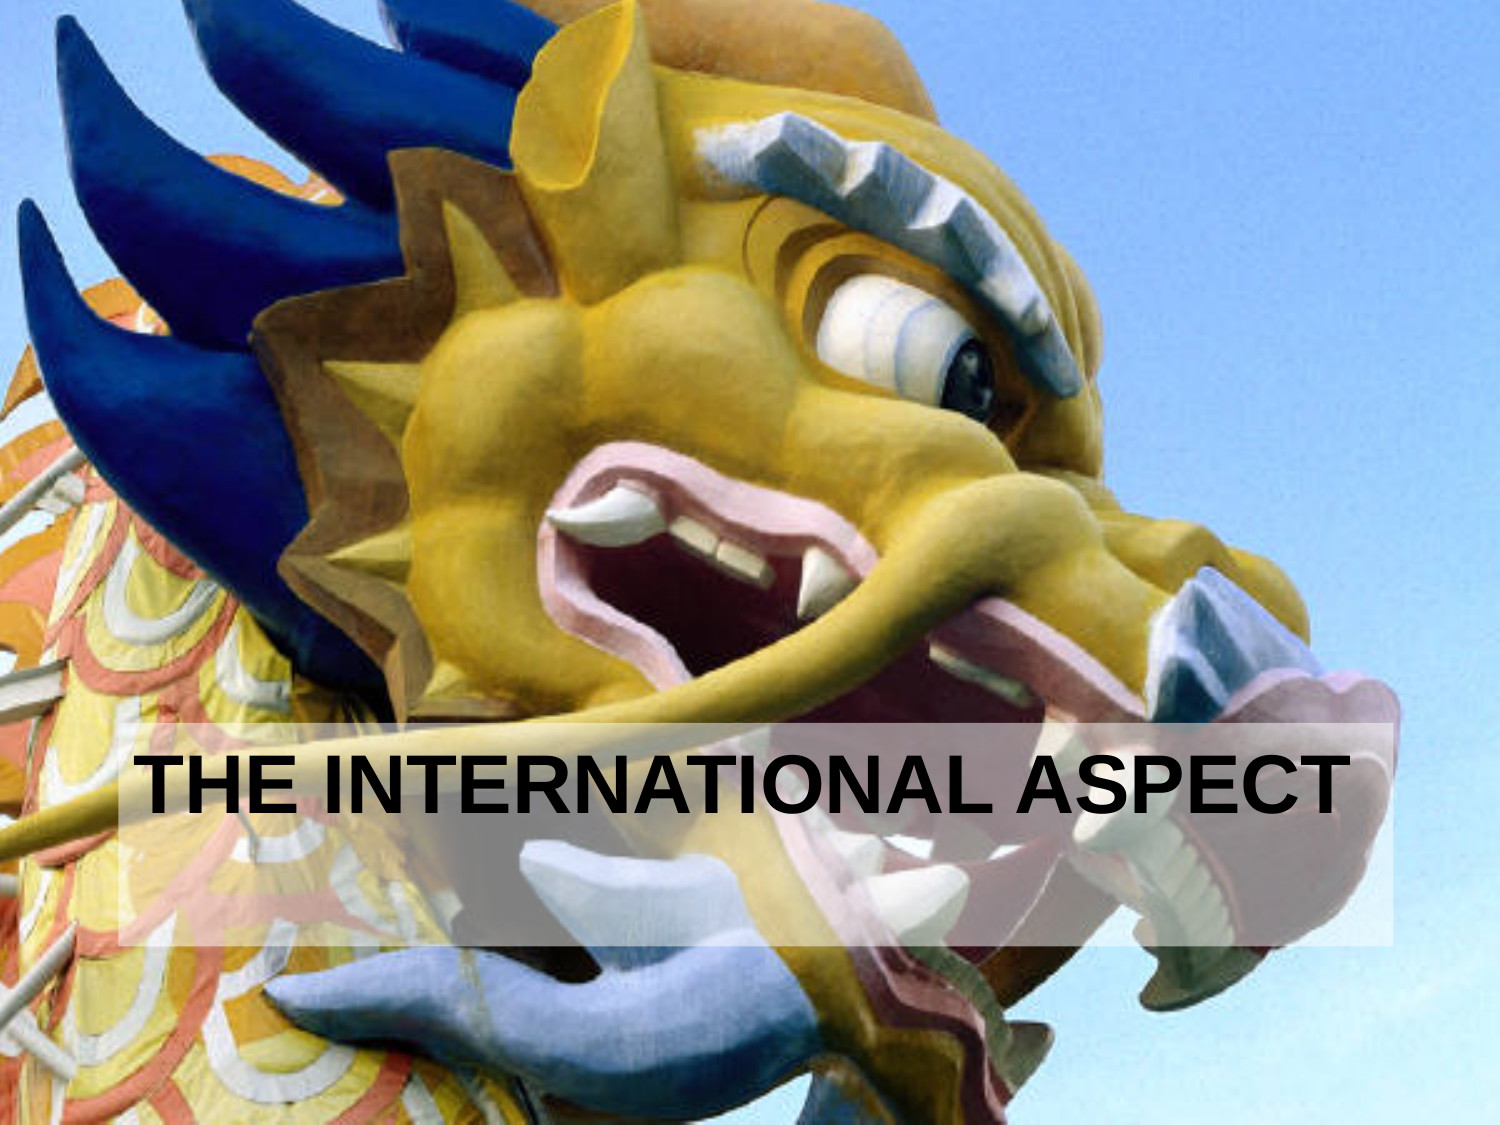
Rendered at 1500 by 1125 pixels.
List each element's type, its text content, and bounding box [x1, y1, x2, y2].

title The international aspect [118, 722, 1394, 947]
picture [0, 0, 1500, 1125]
